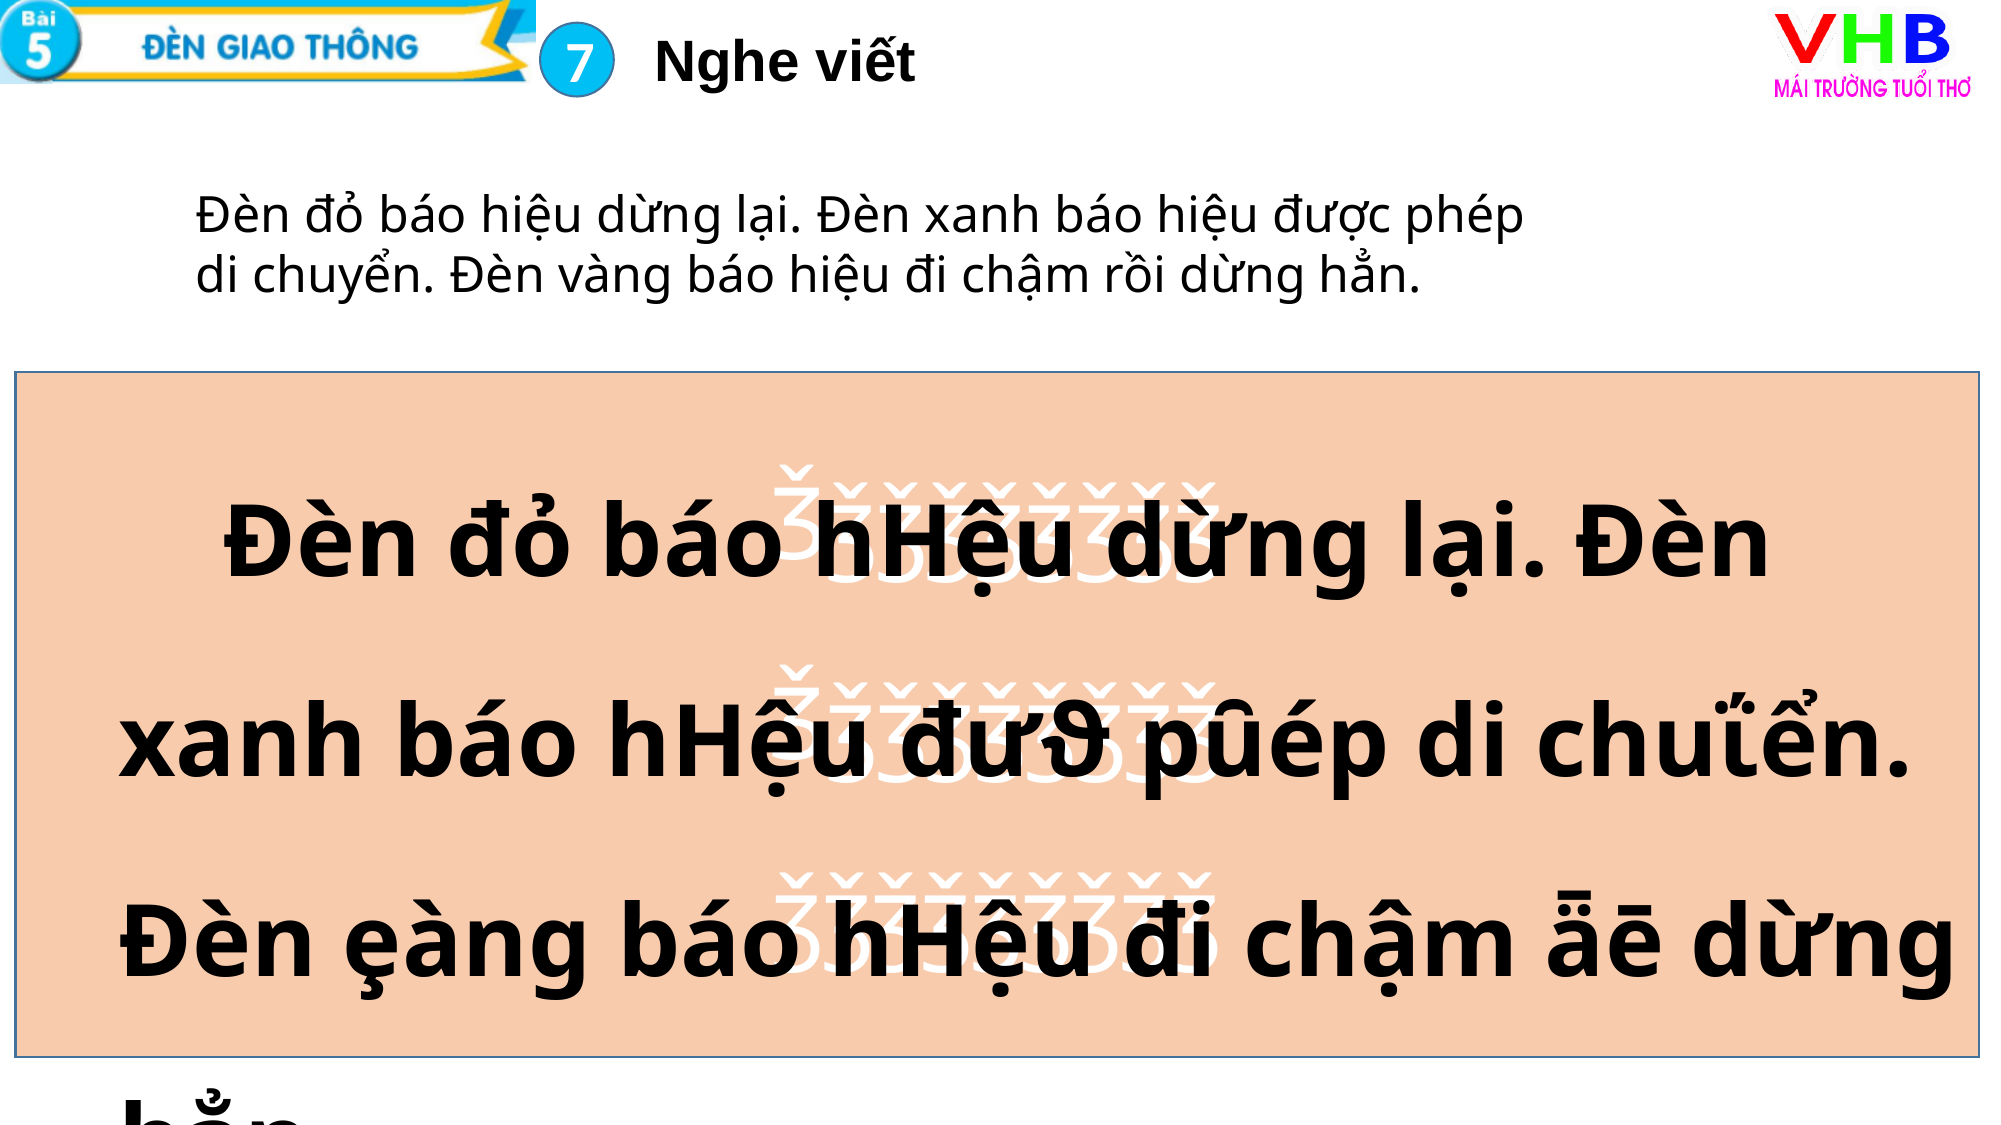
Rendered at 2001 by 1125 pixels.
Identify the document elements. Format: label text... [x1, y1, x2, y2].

text_box Đèn đỏ báo hΗệu dừng lại. Đèn xanh báo hΗệu đưϑ pȗép di chuΐển. Đèn ȩàng báo hΗệu đi chậm ǟē dừng hẳn. [103, 388, 1980, 1125]
text_box Ǯǯǯǯǯǯǯǯǯ Ǯǯǯǯǯǯǯǯǯ ǯǯǯǯǯǯǯǯǯ [14, 371, 1980, 1058]
text_box Đèn đỏ báo hiệu dừng lại. Đèn xanh báo hiệu được phép di chuyển. Đèn vàng báo hiệu đi chậm rồi dừng hẳn. [180, 174, 1592, 310]
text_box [539, 15, 934, 102]
picture [1766, 0, 2000, 117]
picture [0, 0, 536, 84]
